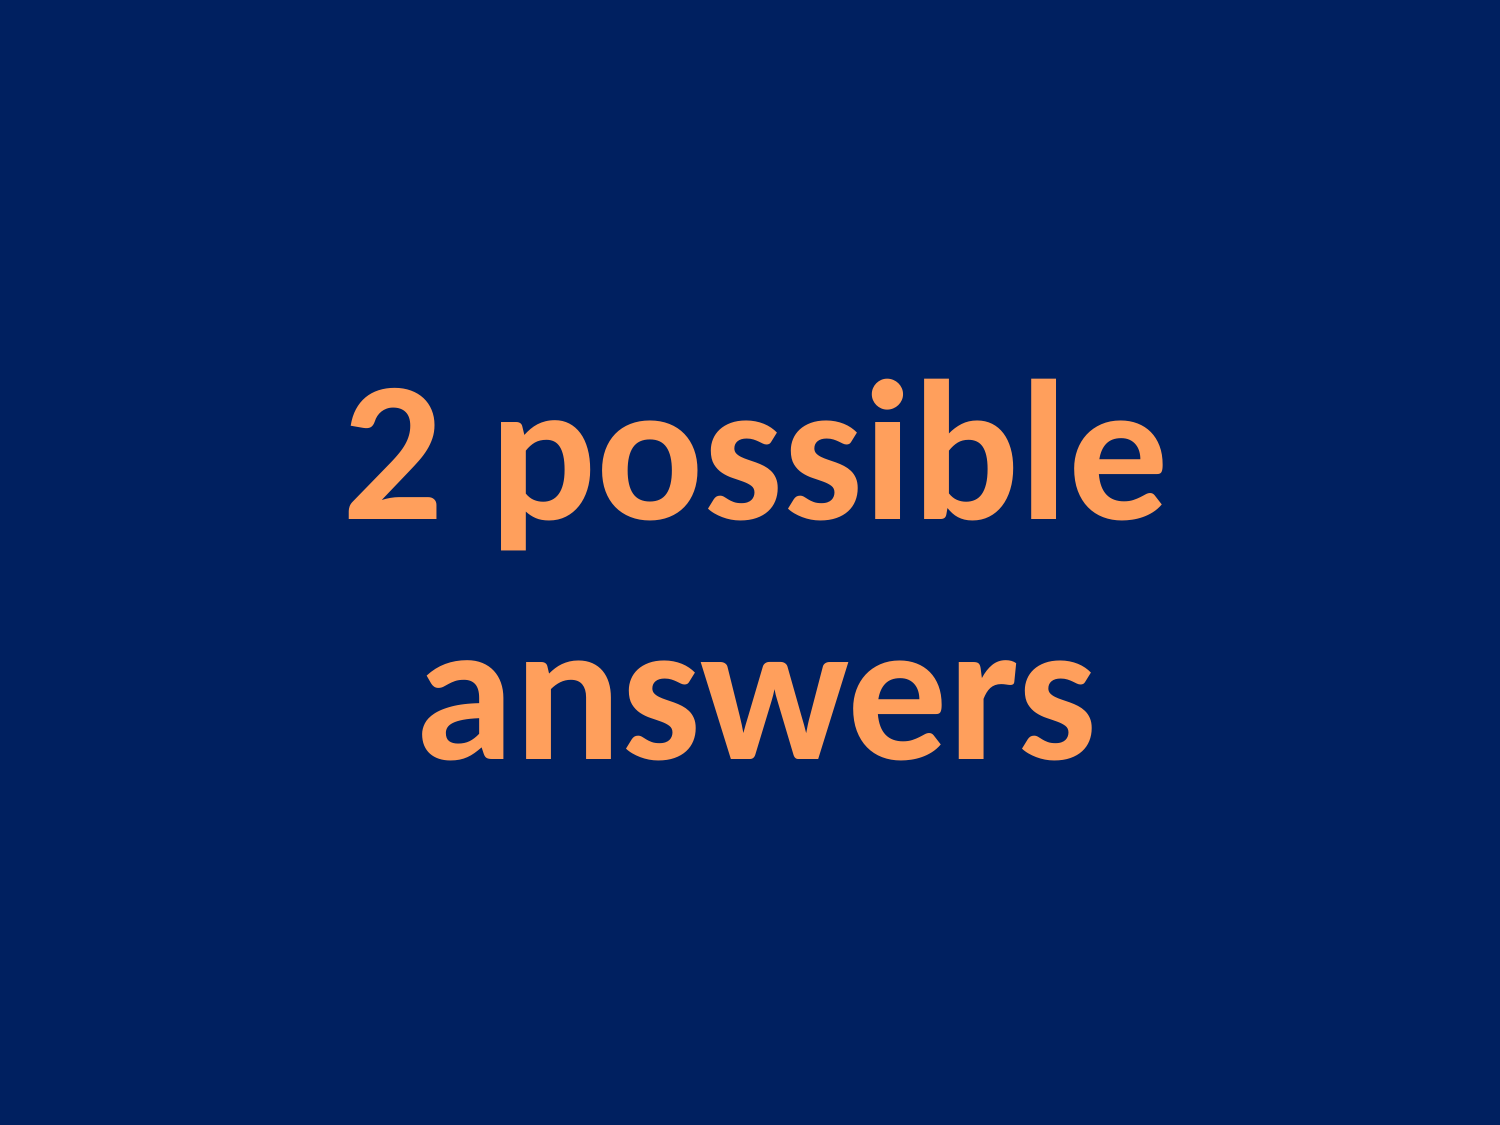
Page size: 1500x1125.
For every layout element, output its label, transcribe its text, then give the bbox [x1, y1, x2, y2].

text_box 2 possible answers [300, 312, 1213, 808]
